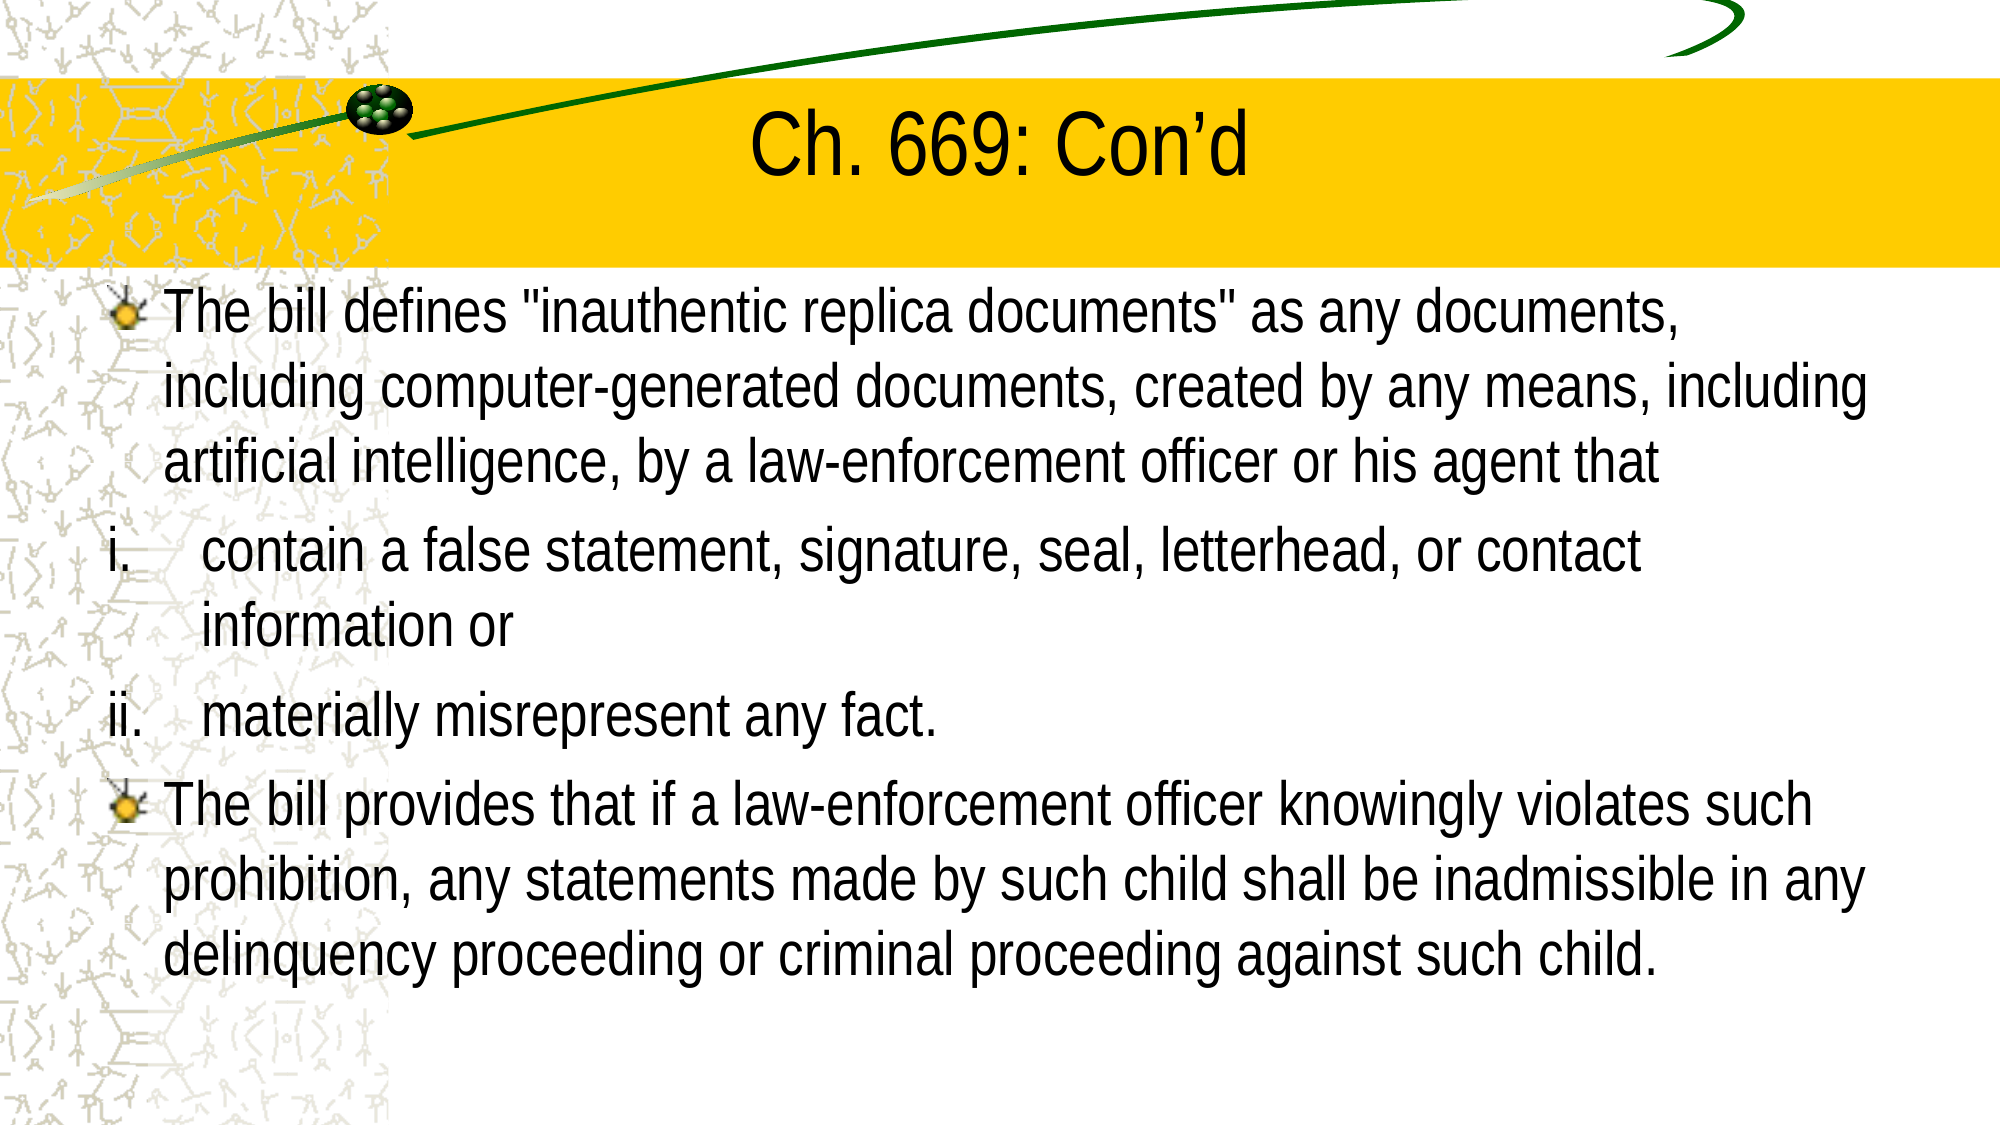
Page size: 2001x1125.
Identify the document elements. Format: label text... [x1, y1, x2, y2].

picture [107, 285, 152, 330]
list The bill defines "inauthentic replica documents" as any documents, including computer-generated documents, created by any means, including artificial intelligence, by a law-enforcement officer or his agent that contain a false statement, signature, seal, letterhead, or contact information or materially misrepresent any fact. The bill provides that if a law-enforcement officer knowingly violates such prohibition, any statements made by such child shall be inadmissible in any delinquency proceeding or criminal proceeding against such child. [99, 261, 1901, 1125]
picture [0, 0, 389, 1125]
title Ch. 669: Con’d [99, 14, 1901, 261]
picture [107, 778, 152, 823]
